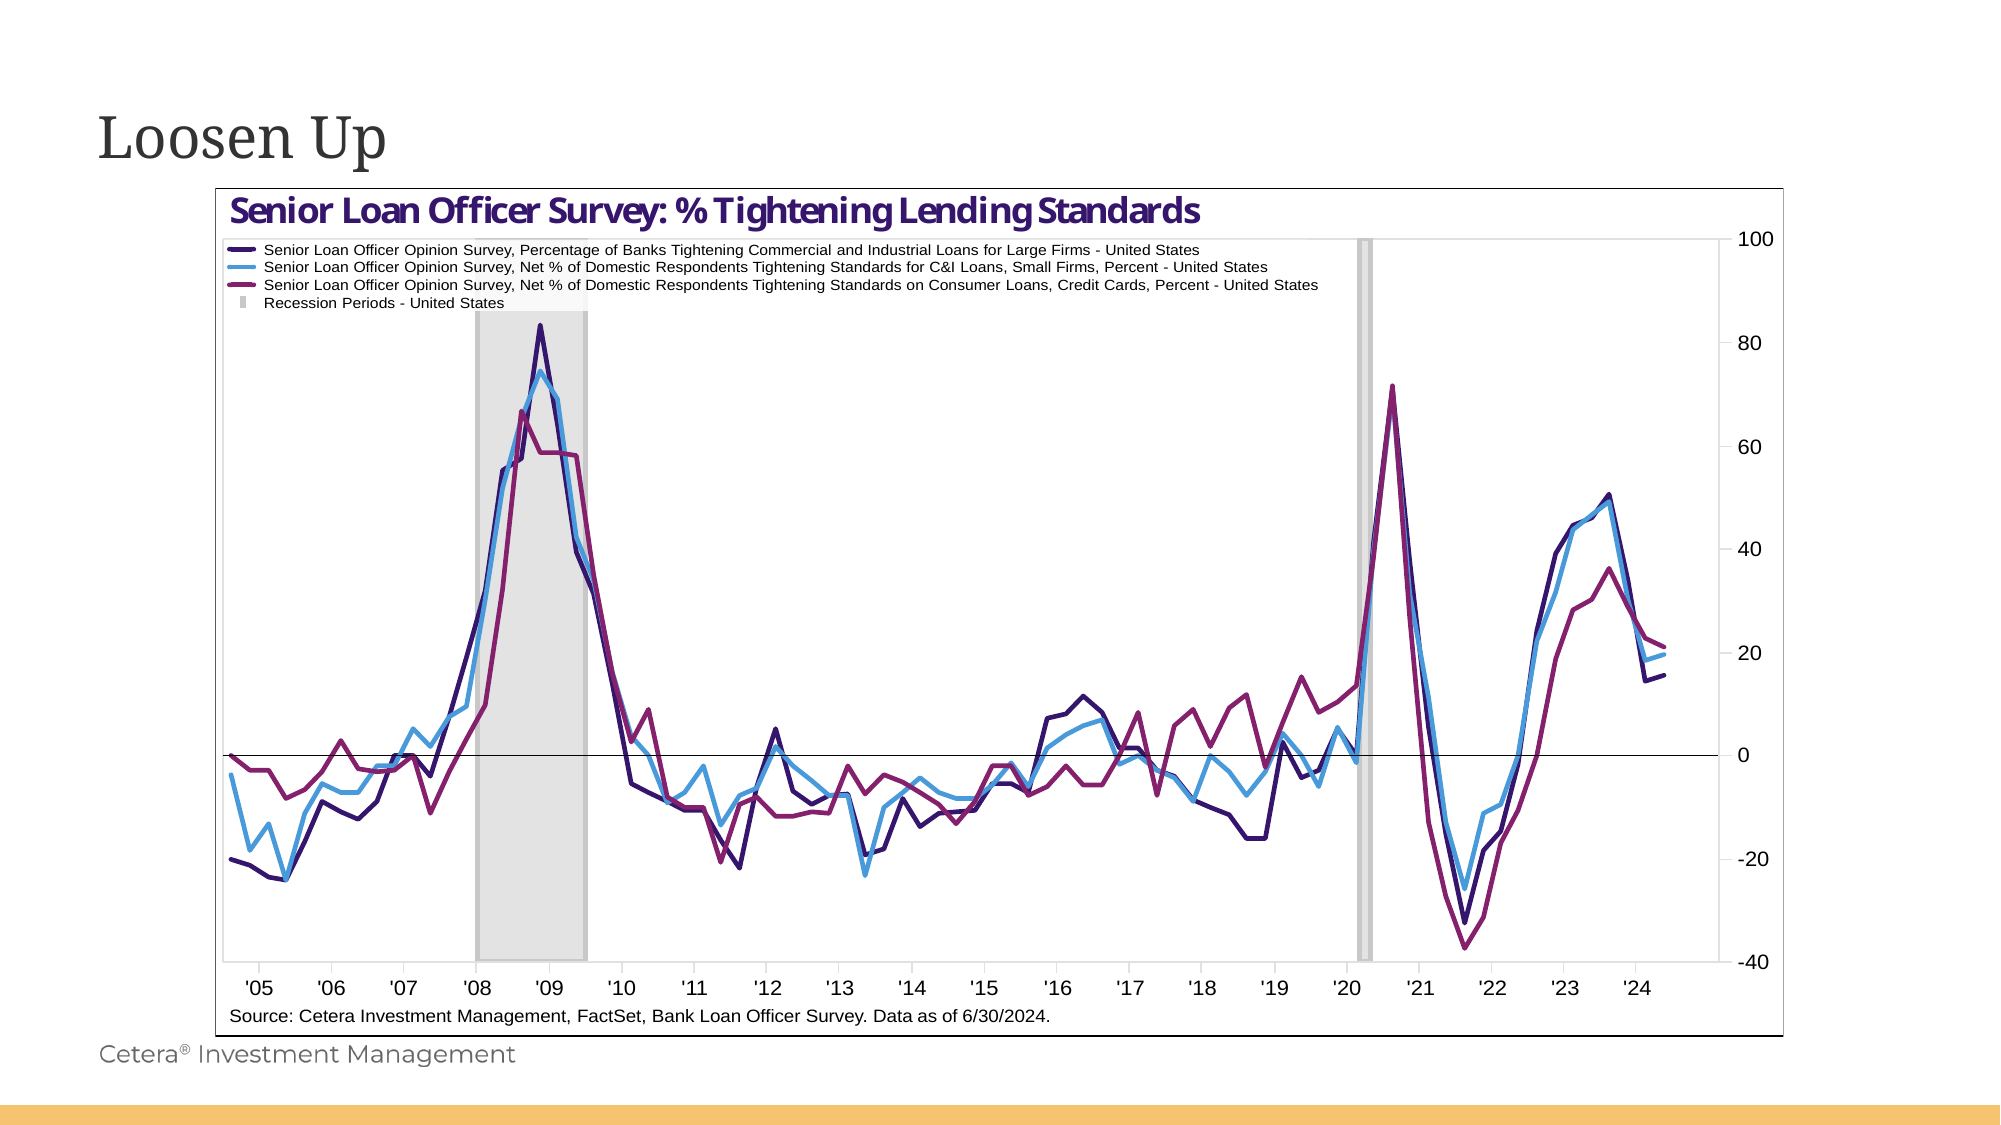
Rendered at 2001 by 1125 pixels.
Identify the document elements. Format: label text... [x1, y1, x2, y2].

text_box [215, 188, 1784, 1037]
title Loosen Up [97, 100, 1902, 223]
picture [97, 1044, 518, 1067]
